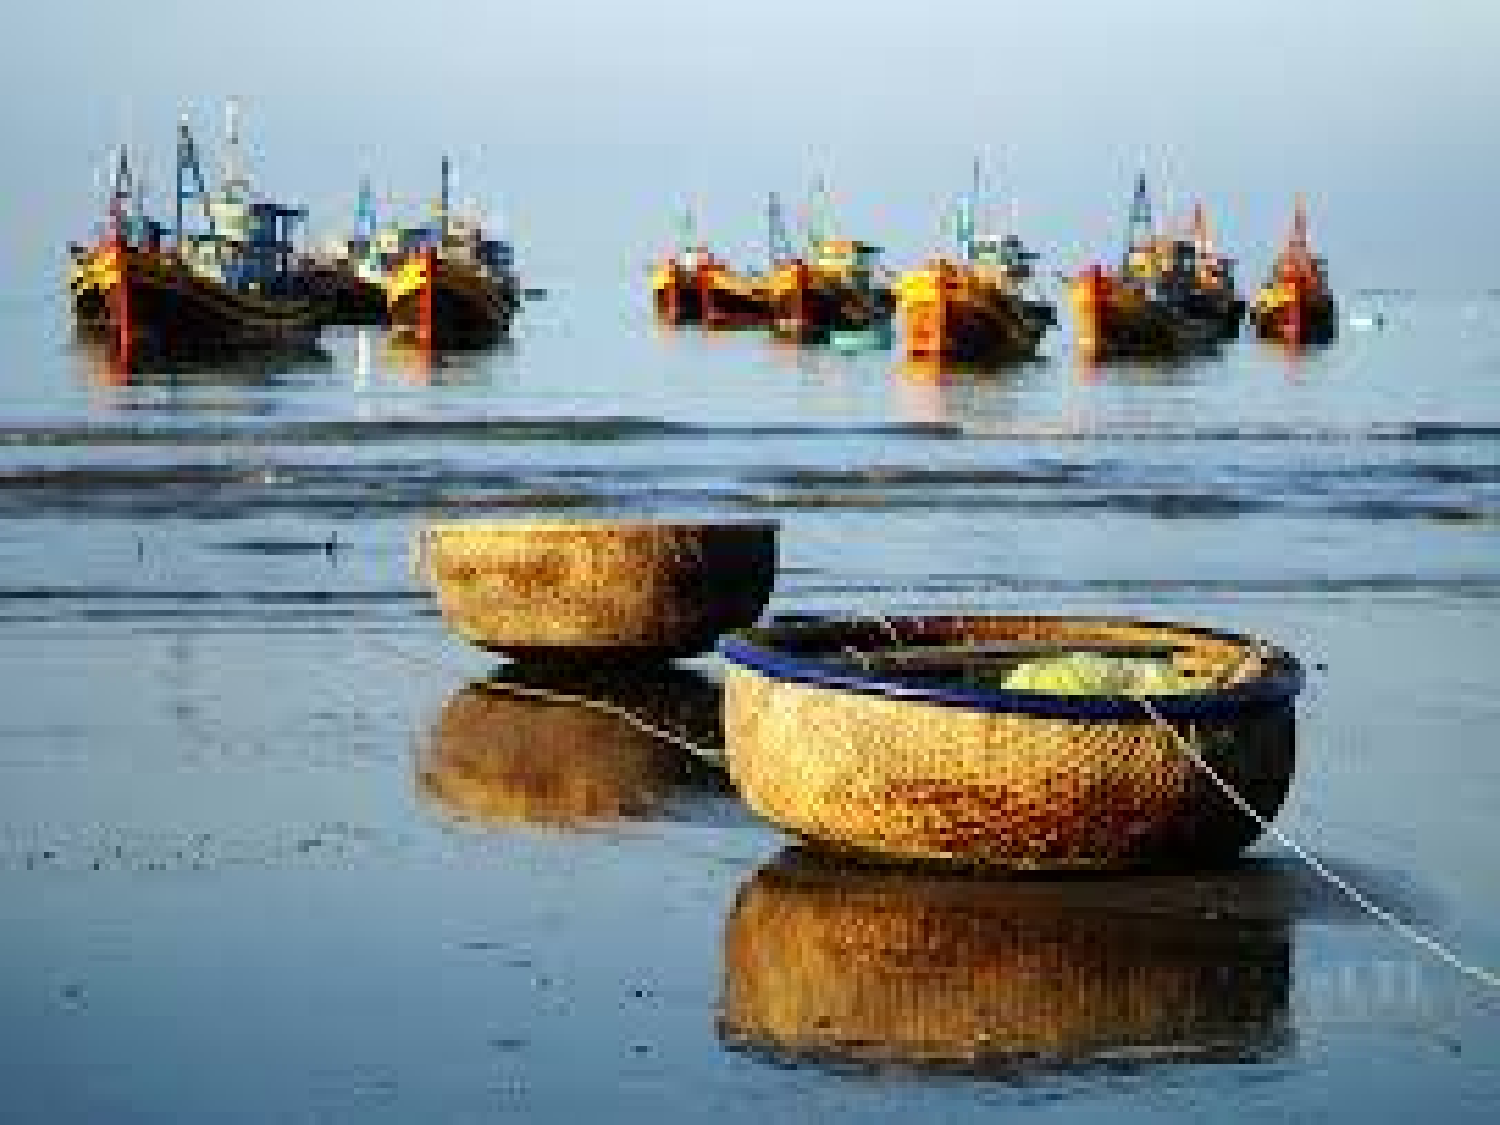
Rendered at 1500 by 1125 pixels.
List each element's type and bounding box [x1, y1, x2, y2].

list [0, 0, 1500, 1125]
